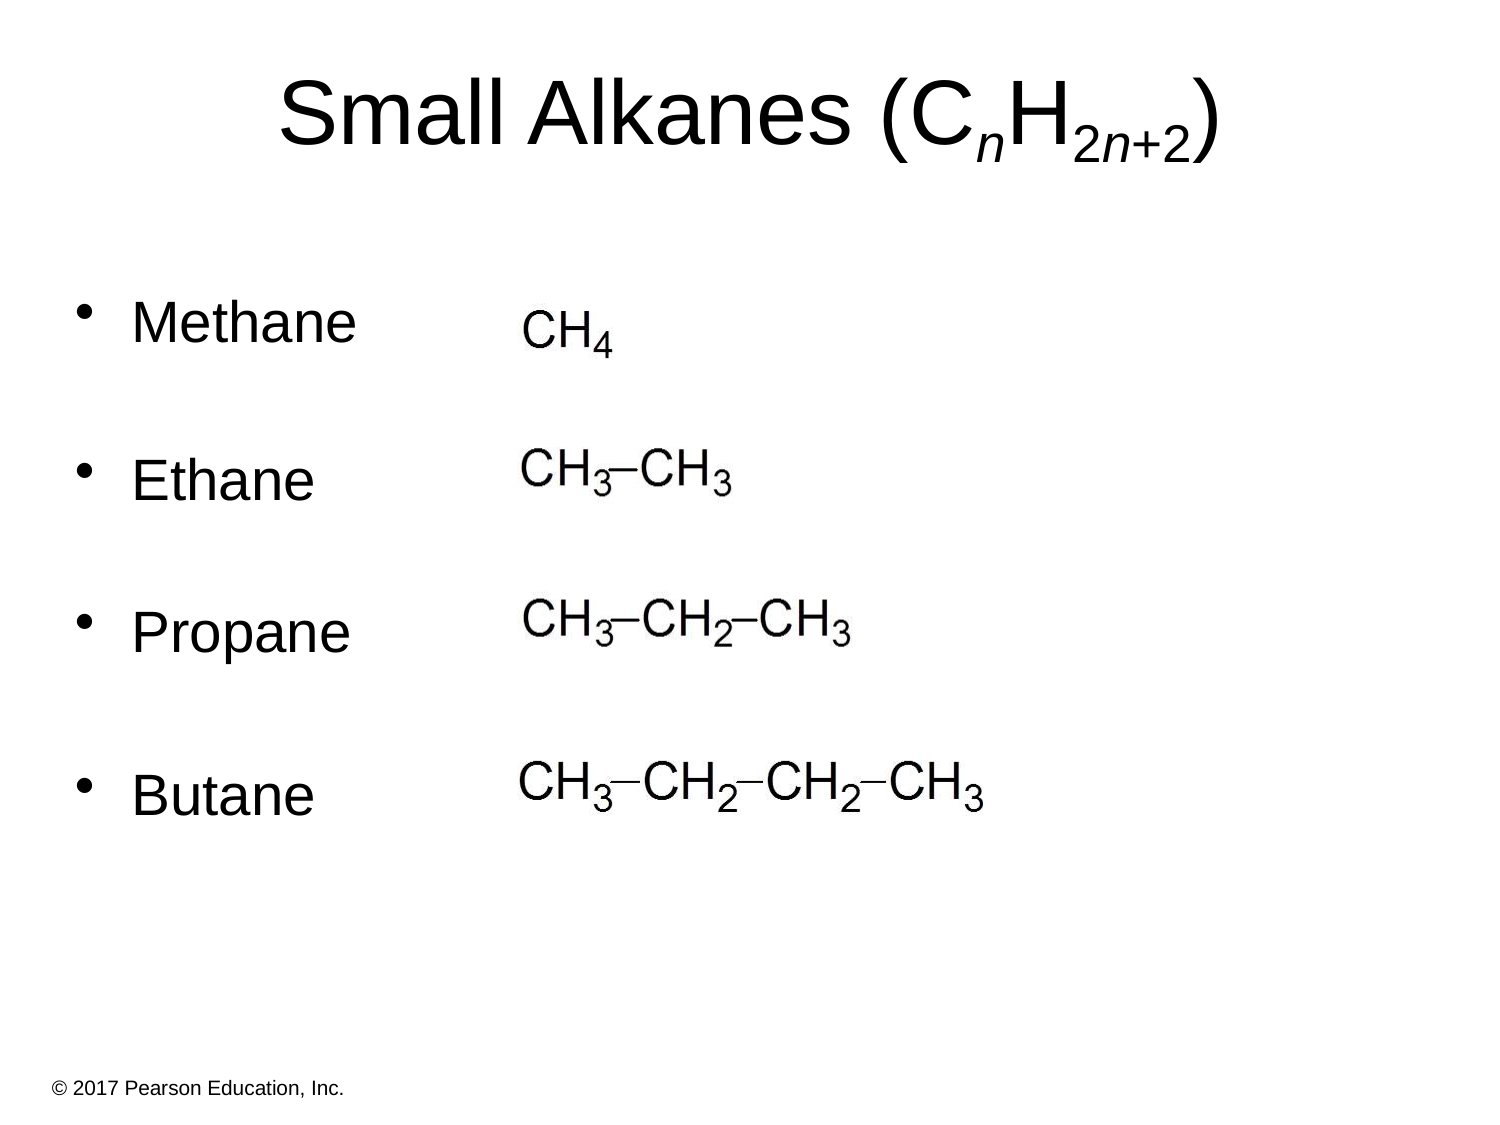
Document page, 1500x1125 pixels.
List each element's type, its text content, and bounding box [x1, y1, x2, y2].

picture [516, 303, 984, 822]
title Small Alkanes (CnH2n+2) [75, 45, 1425, 233]
list Methane Ethane Propane Butane [59, 276, 1477, 907]
